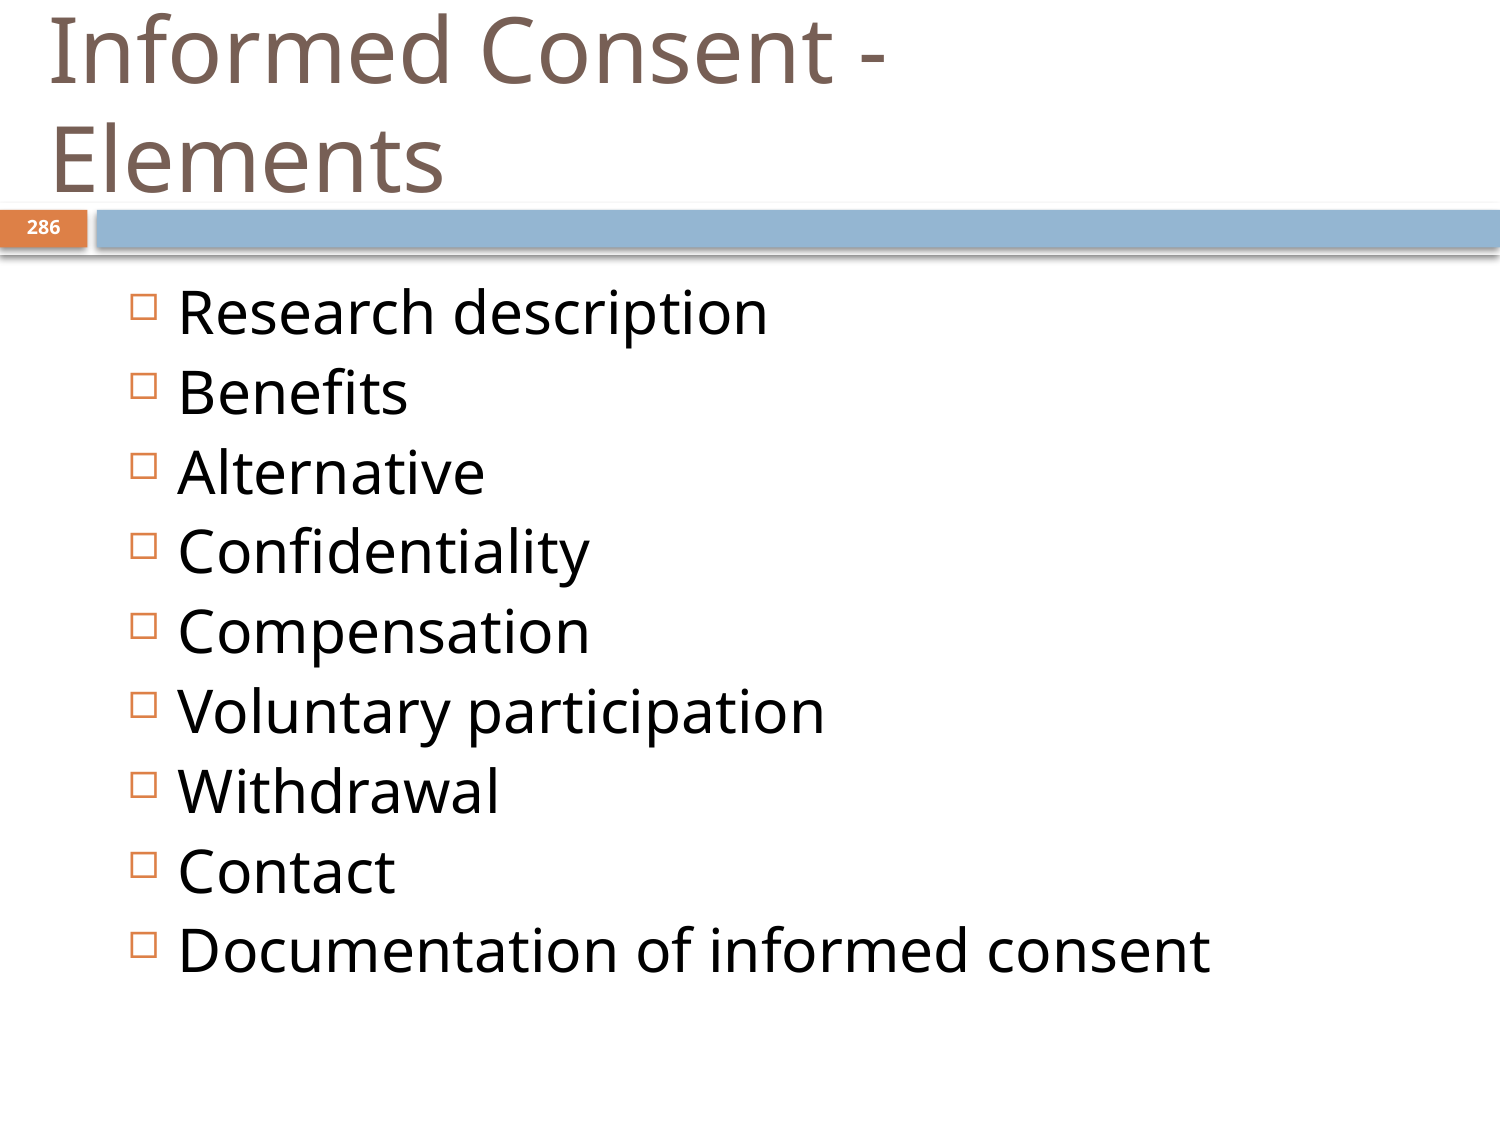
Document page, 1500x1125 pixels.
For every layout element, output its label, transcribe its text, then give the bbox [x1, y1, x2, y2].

title Informed Consent - Elements [33, 68, 1239, 134]
slide_number 286 [0, 208, 88, 249]
list Research description Benefits Alternative Confidentiality Compensation Voluntary participation Withdrawal Contact Documentation of informed consent [112, 274, 1388, 1076]
